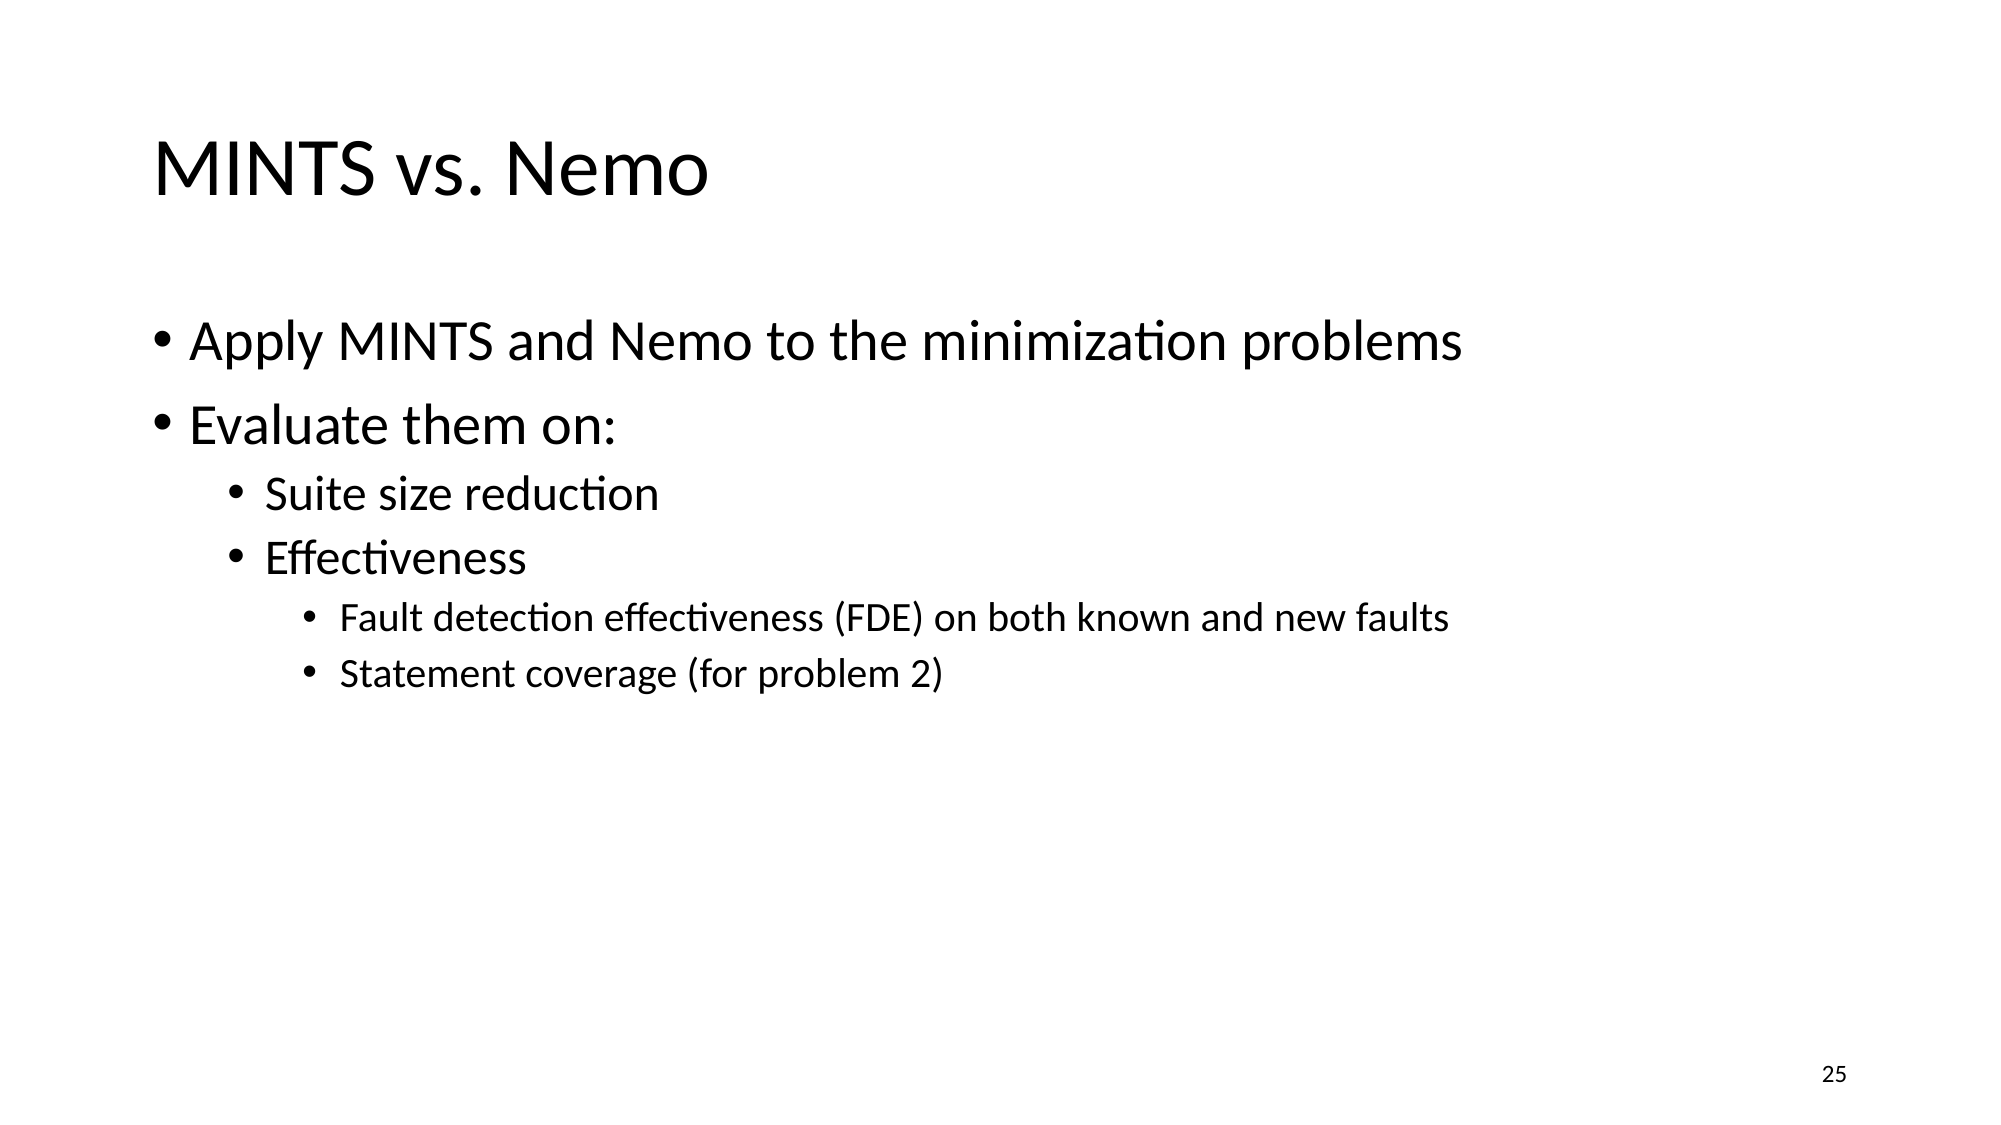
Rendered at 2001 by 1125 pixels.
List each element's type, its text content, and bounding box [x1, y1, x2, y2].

list Apply MINTS and Nemo to the minimization problems Evaluate them on: Suite size reduction Effectiveness Fault detection effectiveness (FDE) on both known and new faults Statement coverage (for problem 2) [137, 302, 1863, 1060]
title MINTS vs. Nemo [137, 59, 1863, 278]
slide_number 25 [1412, 1042, 1863, 1103]
